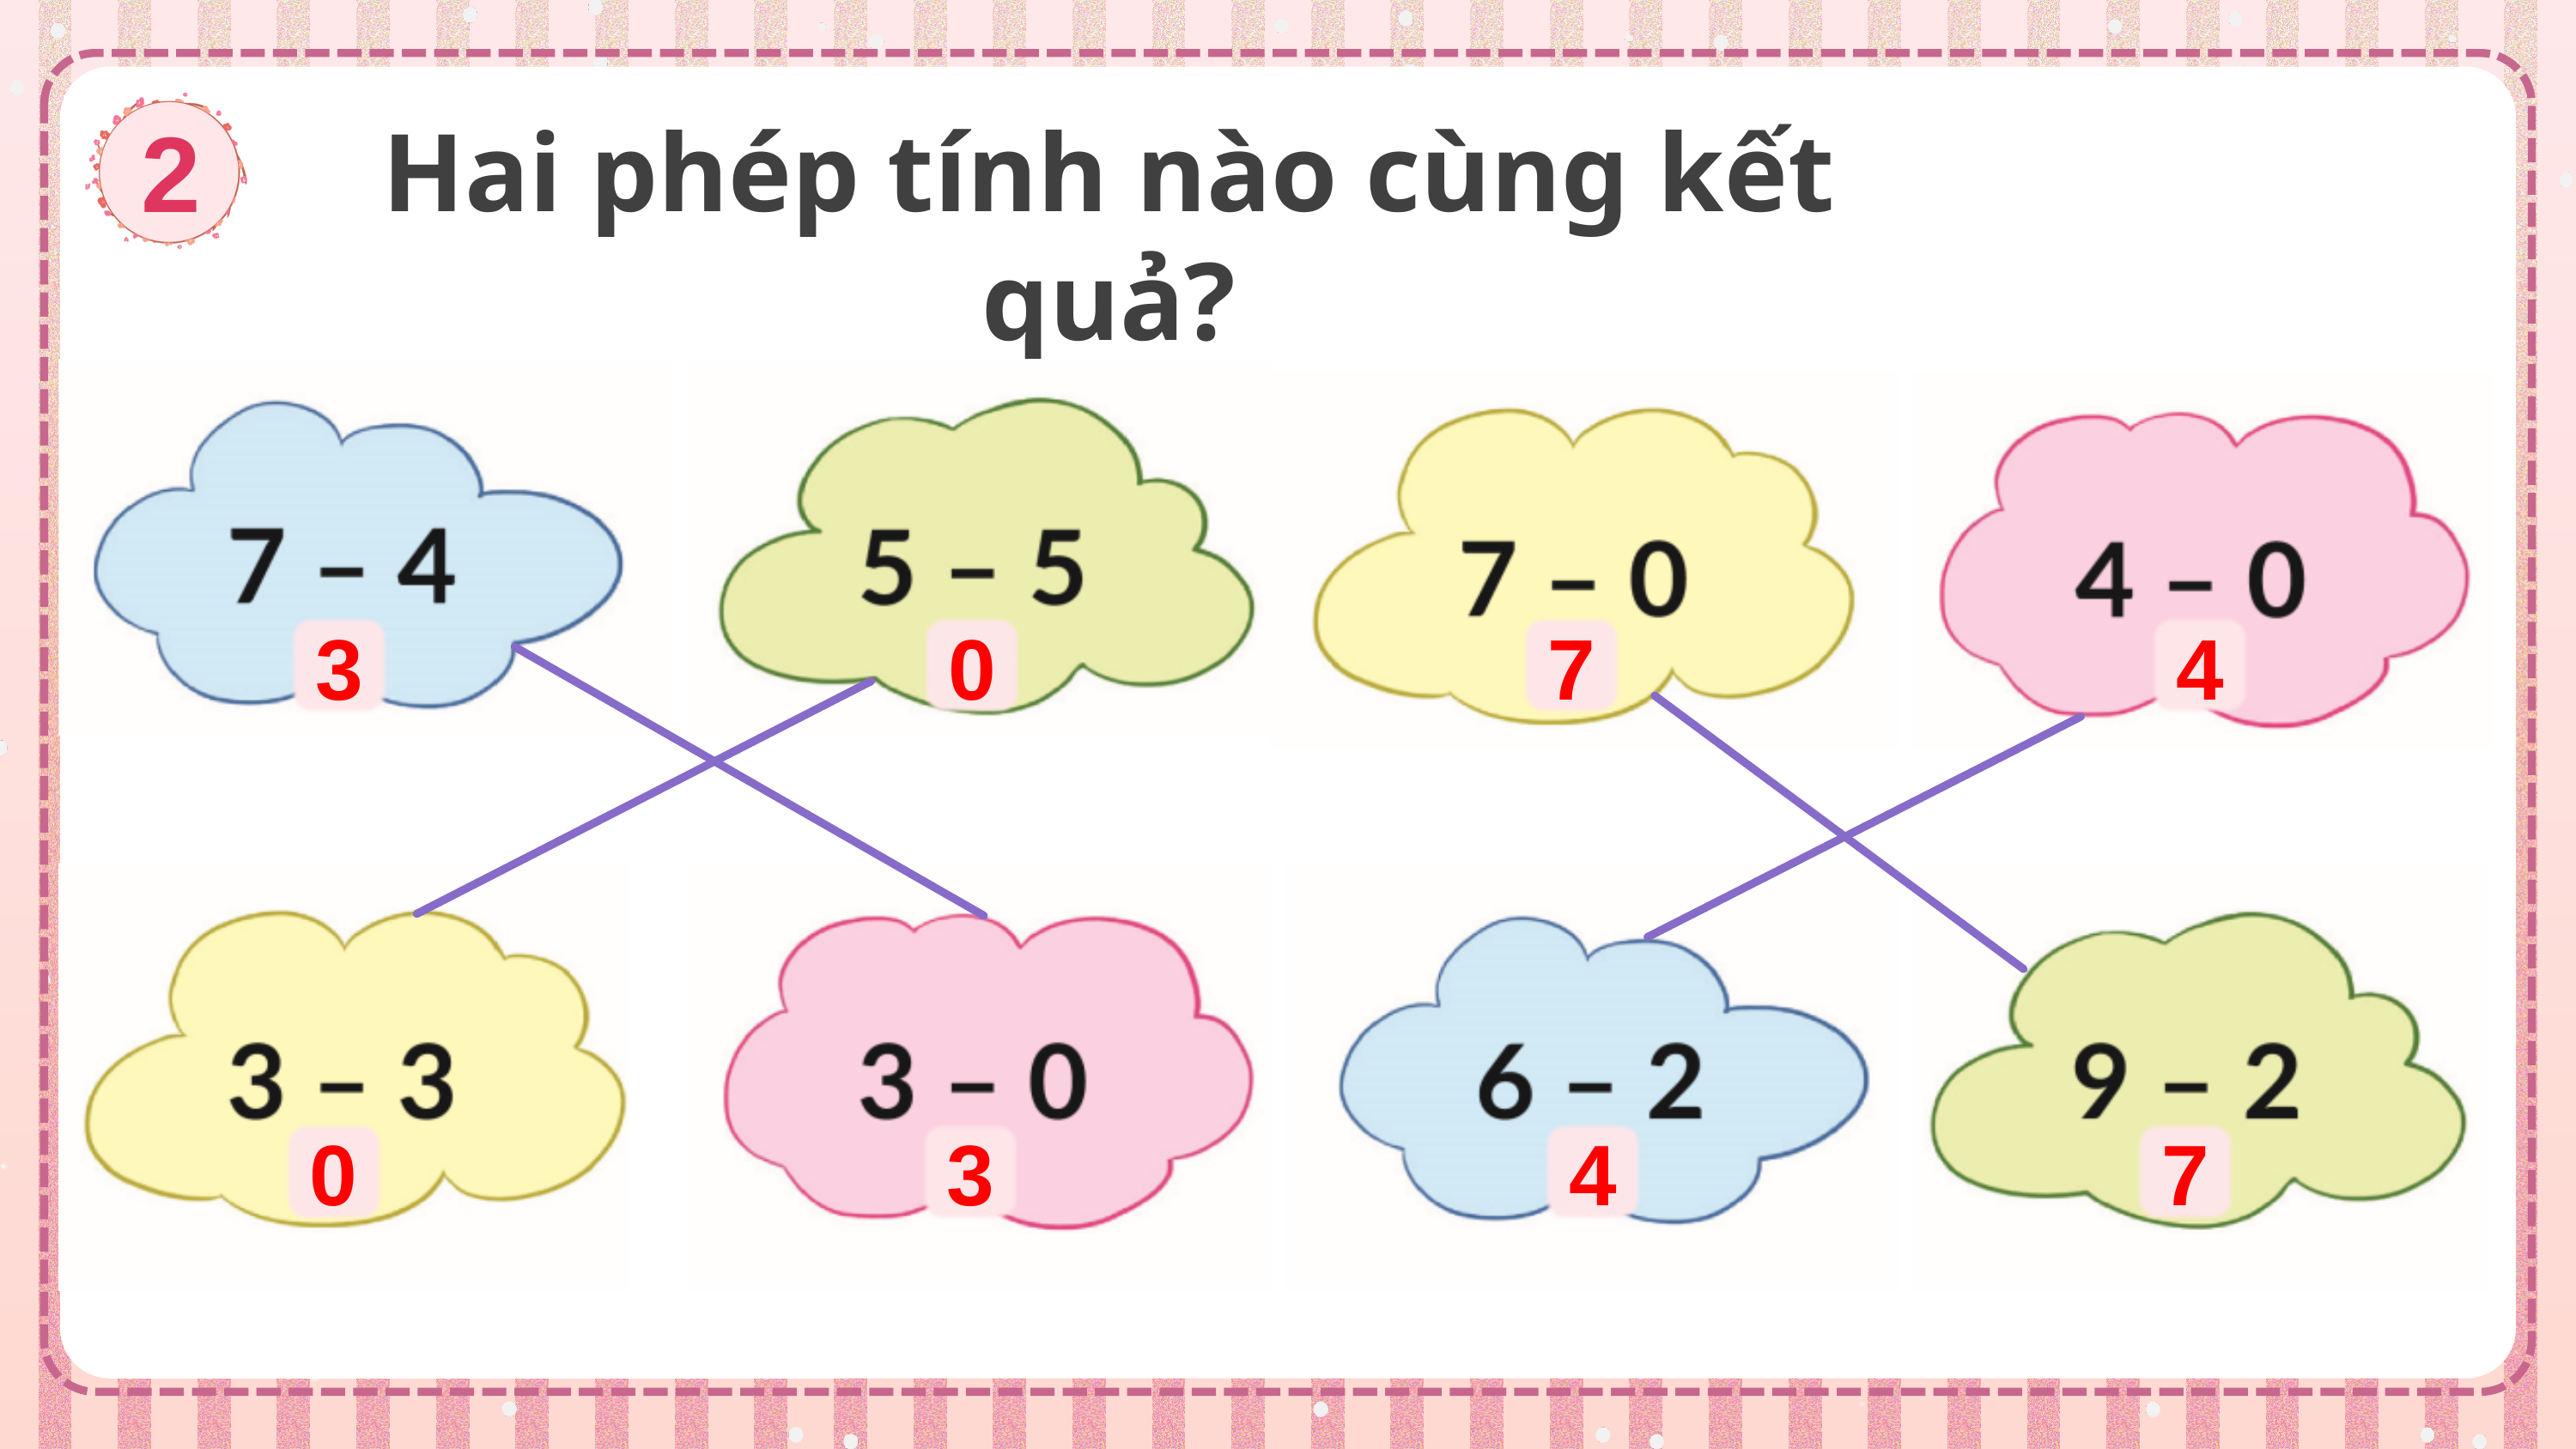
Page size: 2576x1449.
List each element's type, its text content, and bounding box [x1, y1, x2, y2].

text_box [1647, 716, 2081, 937]
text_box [514, 646, 984, 916]
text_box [1654, 695, 1907, 715]
text_box Hai phép tính nào cùng kết quả? [243, 98, 1975, 369]
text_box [416, 681, 872, 914]
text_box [80, 81, 257, 259]
picture [0, 0, 2576, 1449]
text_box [1654, 944, 2024, 969]
